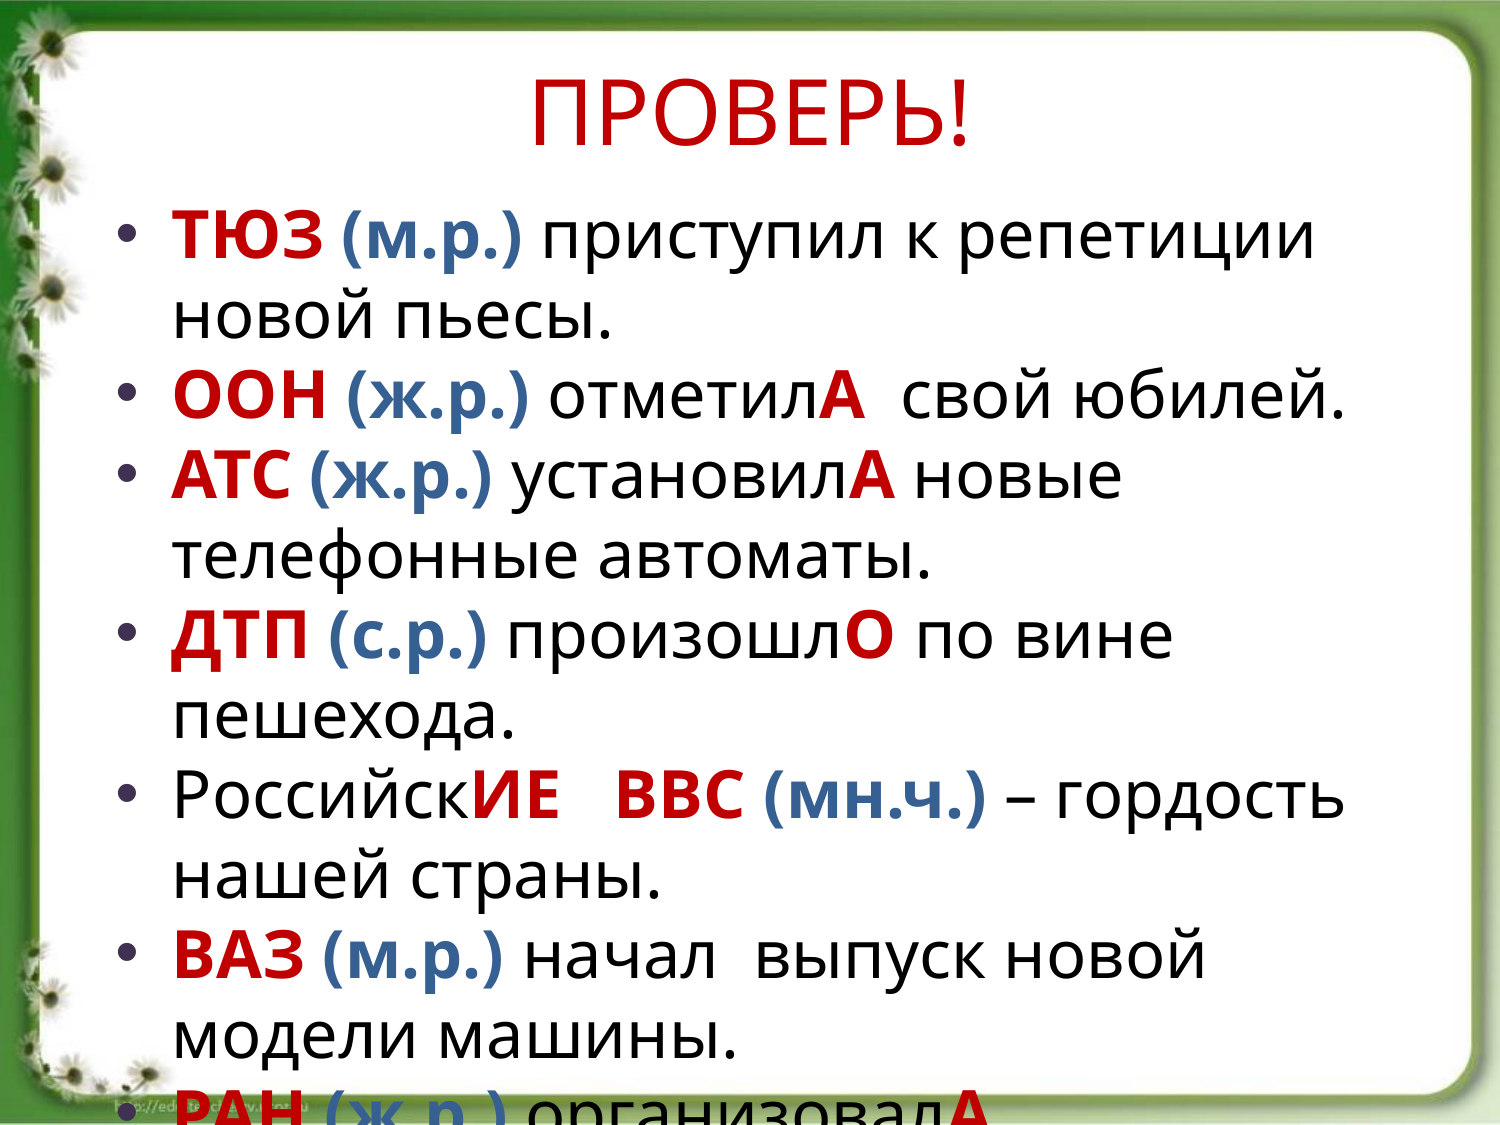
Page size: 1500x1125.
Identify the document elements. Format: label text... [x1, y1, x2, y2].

title ПРОВЕРЬ! [75, 45, 1425, 173]
list ТЮЗ (м.р.) приступил к репетиции новой пьесы. ООН (ж.р.) отметилА свой юбилей. АТС (ж.р.) установилА новые телефонные автоматы. ДТП (с.р.) произошлО по вине пешехода. РоссийскИЕ ВВС (мн.ч.) – гордость нашей страны. ВАЗ (м.р.) начал выпуск новой модели машины. РАН (ж.р.) организовалА конференцию. [100, 184, 1425, 1035]
picture [0, 0, 1500, 1125]
